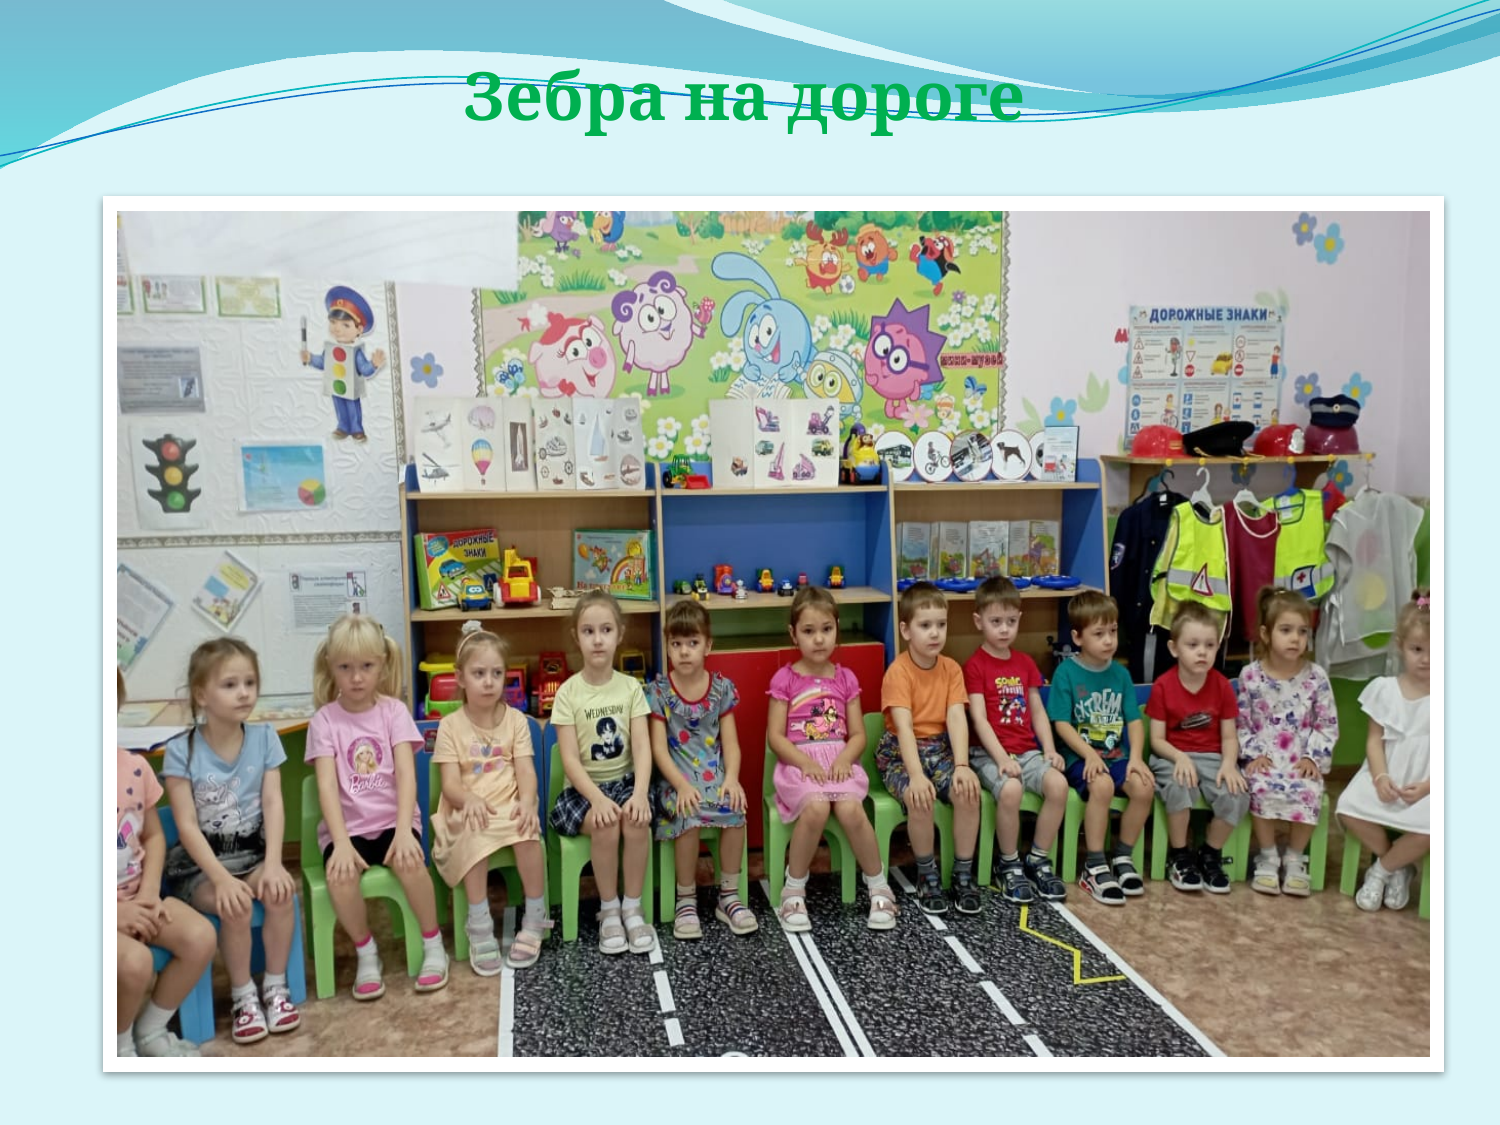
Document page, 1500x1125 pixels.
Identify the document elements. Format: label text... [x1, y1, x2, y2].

picture [116, 210, 1430, 1058]
text_box Зебра на дороге [449, 46, 1042, 142]
